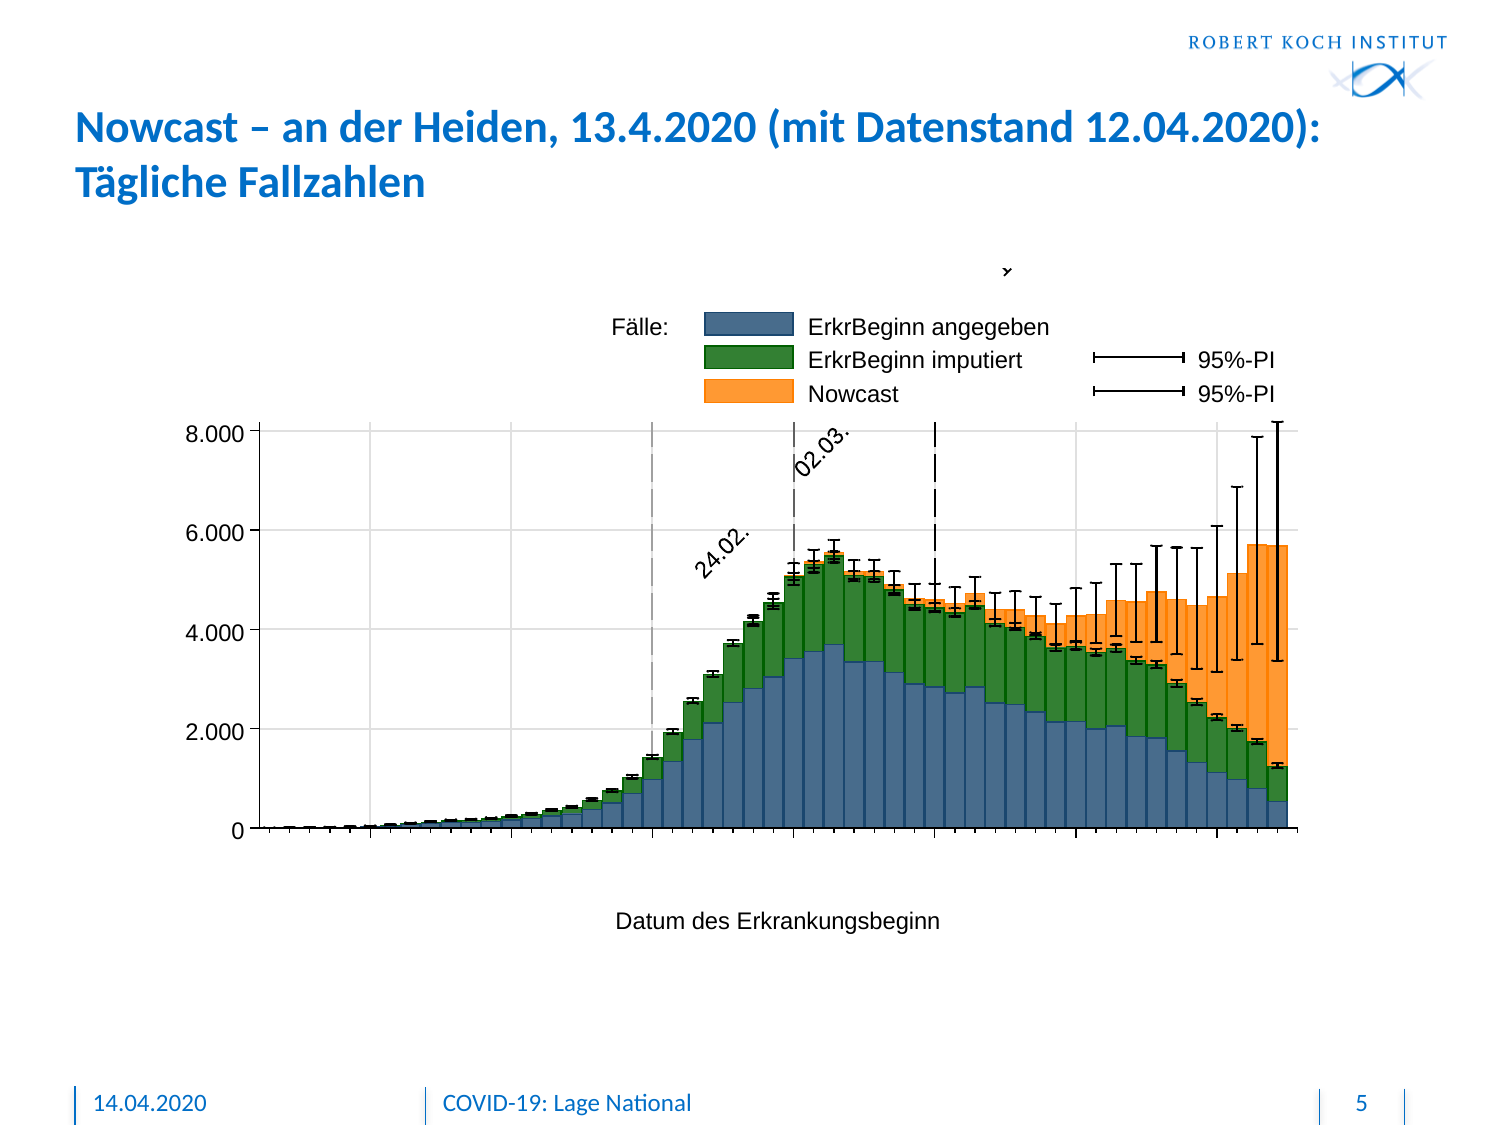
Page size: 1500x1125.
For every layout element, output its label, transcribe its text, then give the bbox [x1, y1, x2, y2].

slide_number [92, 1086, 398, 1119]
picture [1182, 29, 1454, 109]
title Nowcast – an der Heiden, 13.4.2020 (mit Datenstand 12.04.2020): Tägliche Fallzahlen [75, 96, 1403, 208]
slide_number 5 [1321, 1086, 1403, 1119]
footer COVID-19: Lage National [442, 1086, 1293, 1119]
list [120, 268, 1322, 962]
